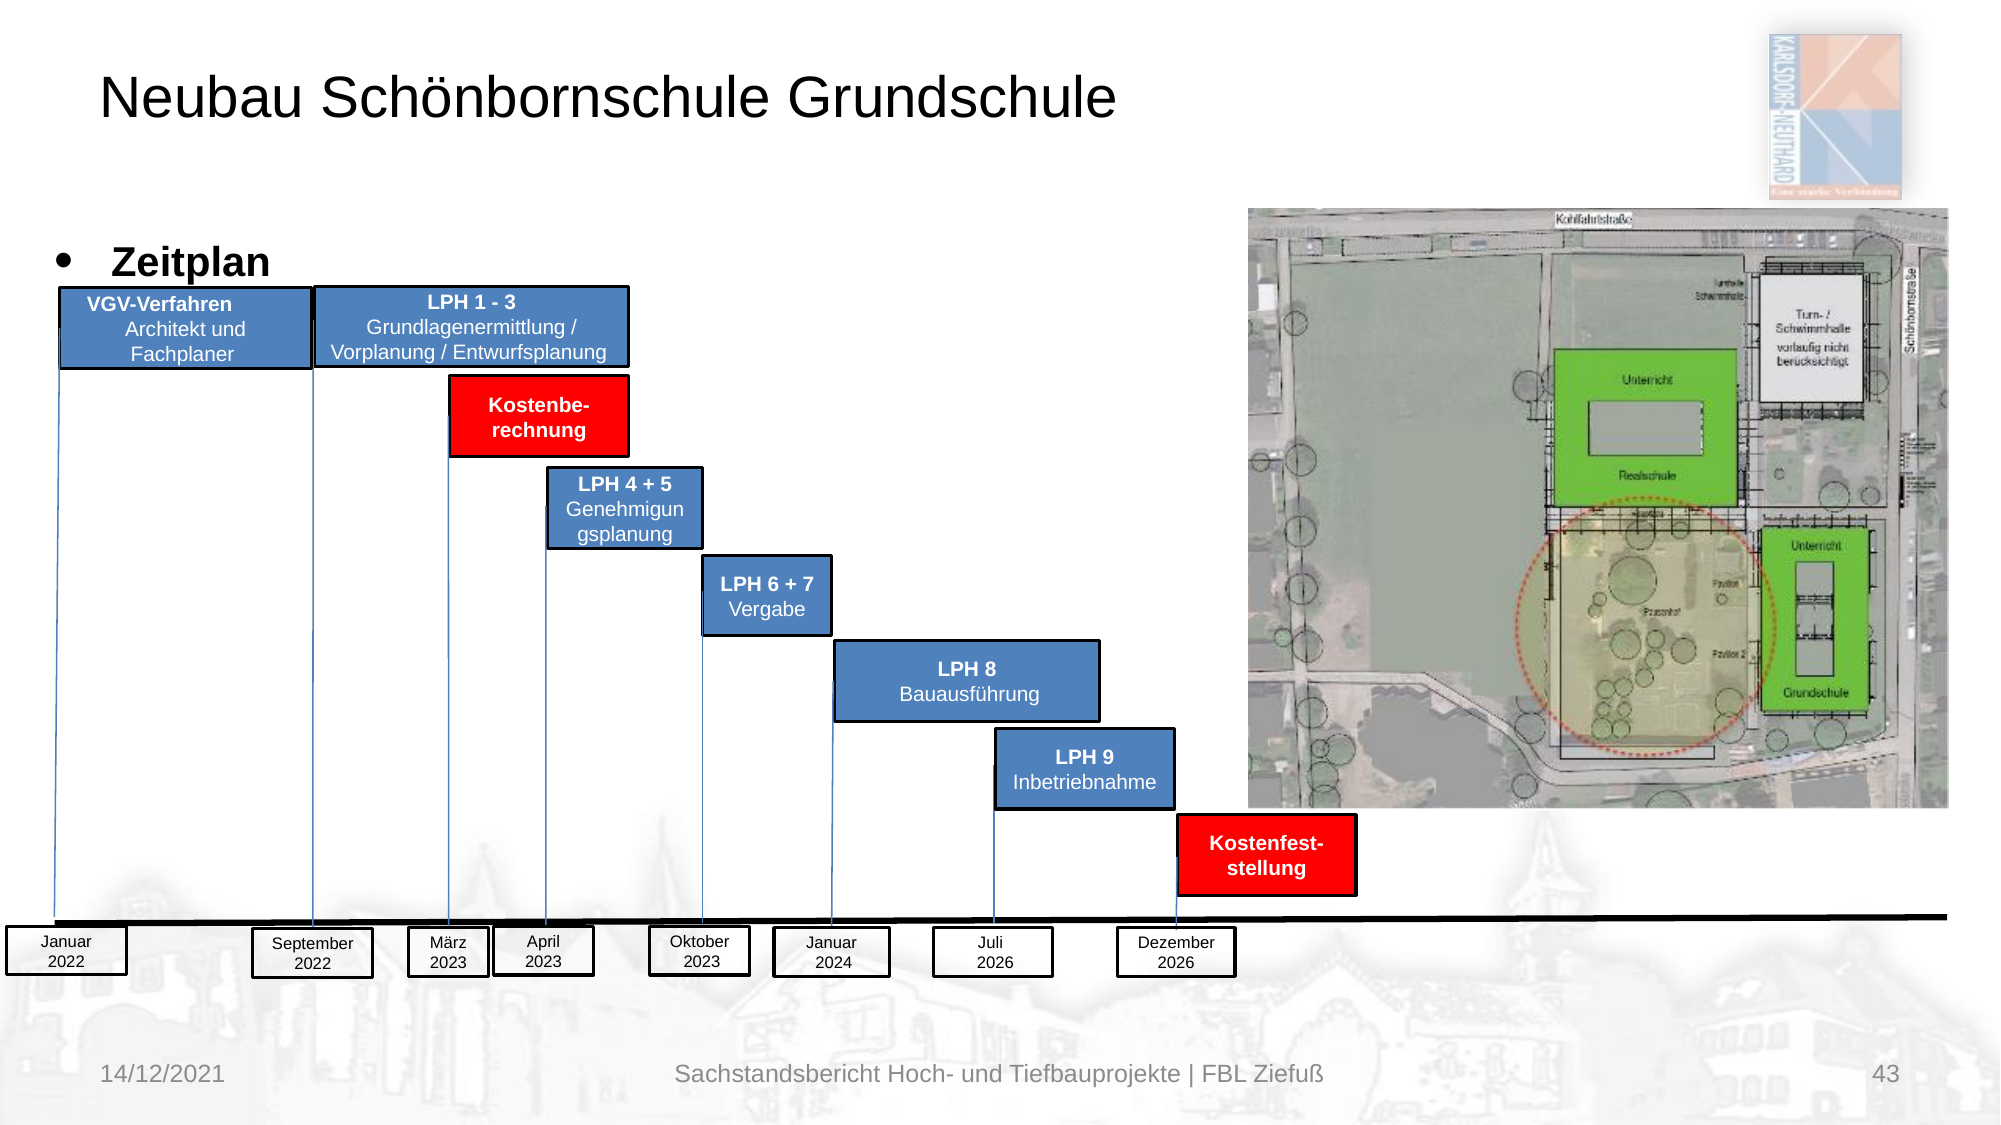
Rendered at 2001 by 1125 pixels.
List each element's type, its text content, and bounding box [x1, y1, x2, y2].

text_box LPH 9 Inbetriebnahme [994, 727, 1176, 811]
text_box Januar 2024 [772, 935, 891, 978]
text_box LPH 1 - 3 Grundlagenermittlung / Vorplanung / Entwurfsplanung [313, 285, 630, 368]
list Zeitplan [54, 202, 1138, 913]
text_box LPH 8 Bauausführung [833, 639, 1101, 723]
slide_number 43 [1433, 1042, 1900, 1103]
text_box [999, 916, 1169, 924]
text_box Kostenbe-rechnung [448, 374, 630, 458]
text_box Kostenfest-stellung [1176, 813, 1358, 897]
text_box März 2023 [407, 935, 490, 978]
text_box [454, 916, 540, 924]
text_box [1184, 916, 1948, 924]
text_box Dezember 2026 [1116, 935, 1237, 978]
picture [0, 0, 2000, 1125]
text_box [553, 916, 697, 924]
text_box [707, 916, 824, 924]
title Neubau Schönbornschule Grundschule [99, 52, 1900, 203]
text_box September 2022 [251, 935, 374, 979]
text_box April 2023 [492, 935, 595, 977]
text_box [63, 916, 306, 924]
footer Sachstandsbericht Hoch- und Tiefbauprojekte | FBL Ziefuß [566, 1042, 1433, 1103]
text_box Januar 2022 [5, 925, 128, 976]
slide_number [99, 1042, 566, 1103]
text_box Oktober 2023 [648, 935, 751, 977]
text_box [839, 916, 989, 924]
text_box VGV-Verfahren Architekt und Fachplaner [58, 286, 313, 370]
text_box Juli 2026 [932, 935, 1054, 978]
text_box LPH 4 + 5 Genehmigungsplanung [546, 466, 704, 550]
text_box LPH 6 + 7 Vergabe [701, 554, 833, 637]
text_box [54, 327, 60, 918]
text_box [319, 916, 442, 924]
